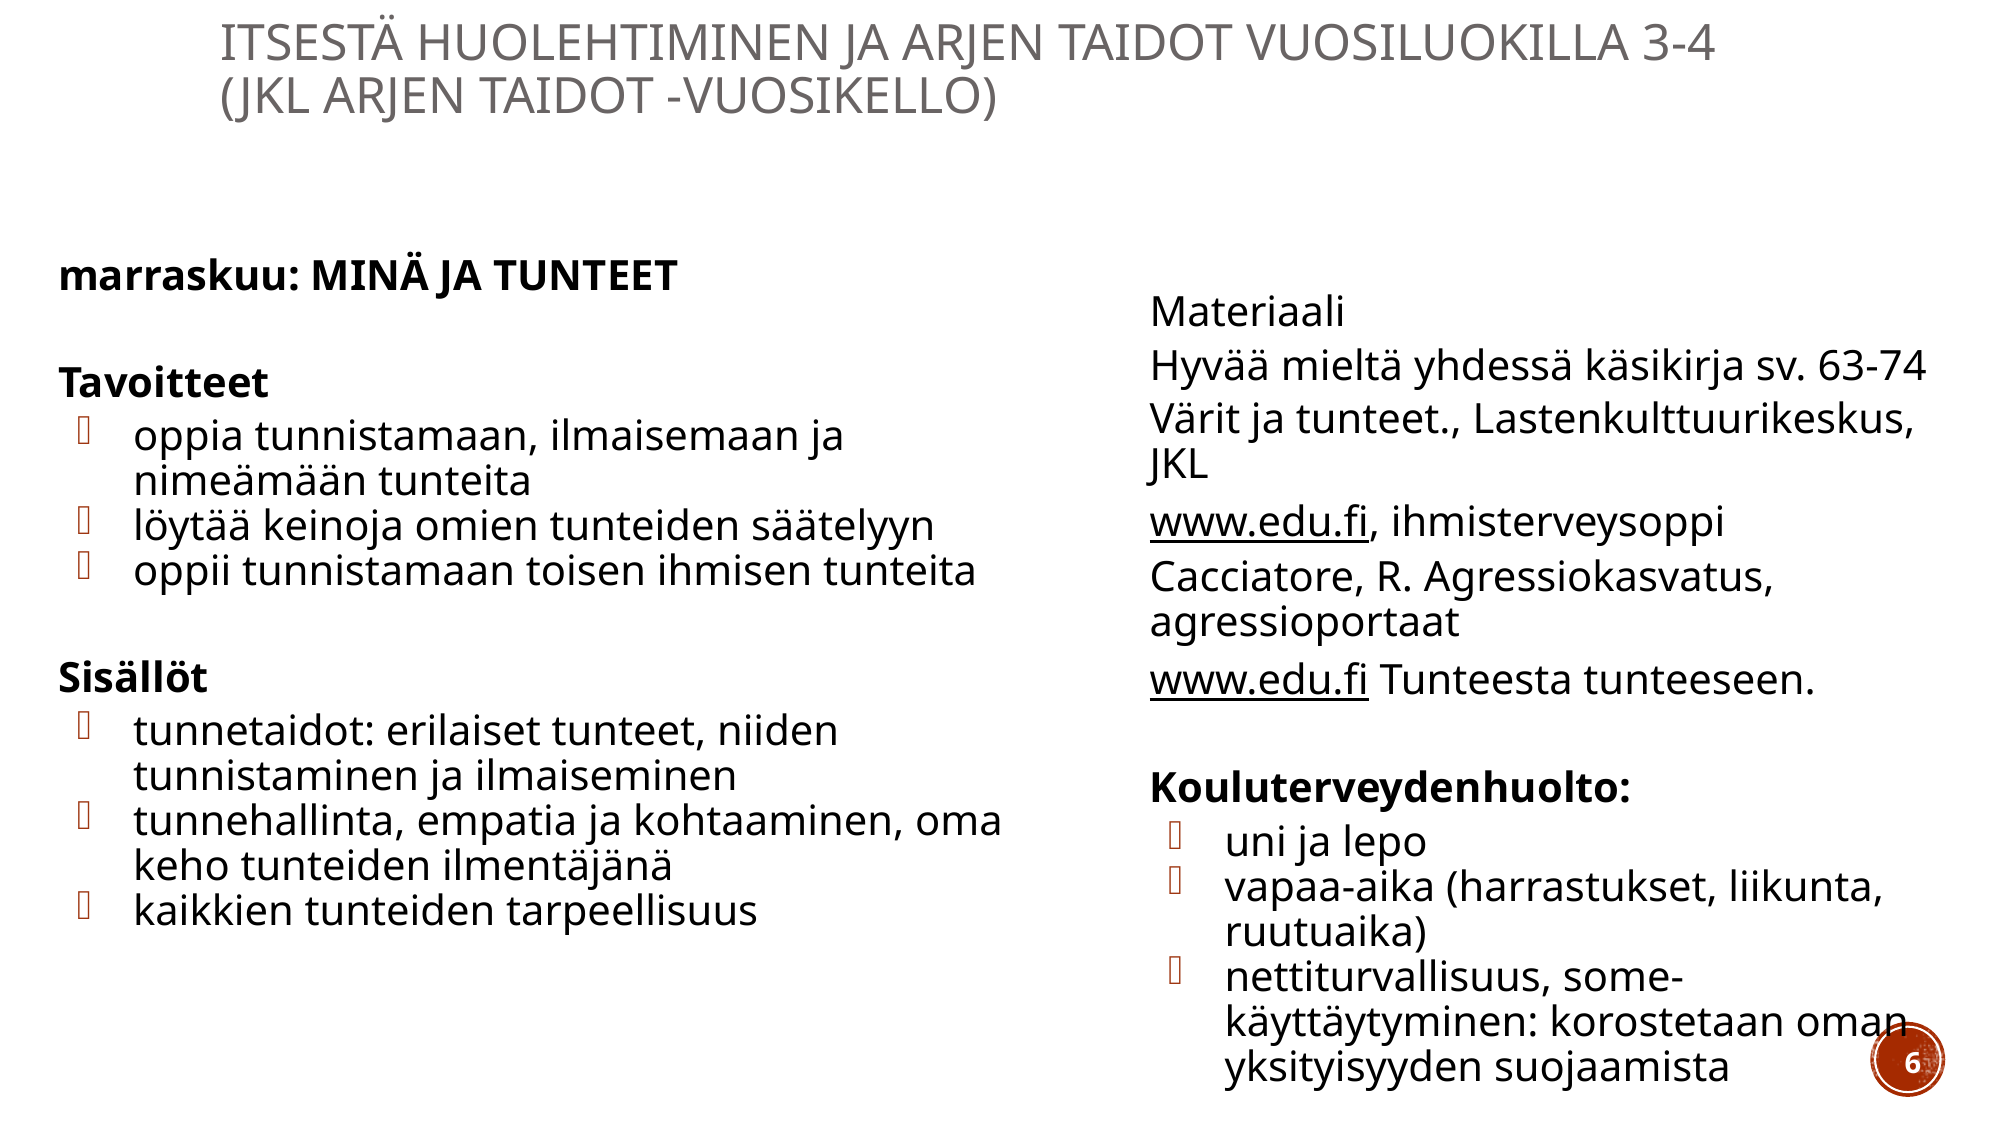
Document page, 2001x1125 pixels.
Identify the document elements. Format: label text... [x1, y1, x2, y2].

slide_number 6 [1850, 1046, 1922, 1083]
list Materiaali Hyvää mieltä yhdessä käsikirja sv. 63-74 Värit ja tunteet., Lastenkulttuurikeskus, JKL www.edu.fi, ihmisterveysoppi Cacciatore, R. Agressiokasvatus, agressioportaat www.edu.fi Tunteesta tunteeseen. Kouluterveydenhuolto: uni ja lepo vapaa-aika (harrastukset, liikunta, ruutuaika) nettiturvallisuus, some-käyttäytyminen: korostetaan oman yksityisyyden suojaamista [1149, 290, 1981, 1047]
title Itsestä huolehtiminen ja arjen taidot vuosiluokilla 3-4 (Jkl ARJEN TAIDOT -vuosikello) [220, 16, 1922, 195]
list marraskuu: MINÄ JA TUNTEET Tavoitteet oppia tunnistamaan, ilmaisemaan ja nimeämään tunteita löytää keinoja omien tunteiden säätelyyn oppii tunnistamaan toisen ihmisen tunteita Sisällöt tunnetaidot: erilaiset tunteet, niiden tunnistaminen ja ilmaiseminen tunnehallinta, empatia ja kohtaaminen, oma keho tunteiden ilmentäjänä kaikkien tunteiden tarpeellisuus [58, 254, 1076, 1064]
